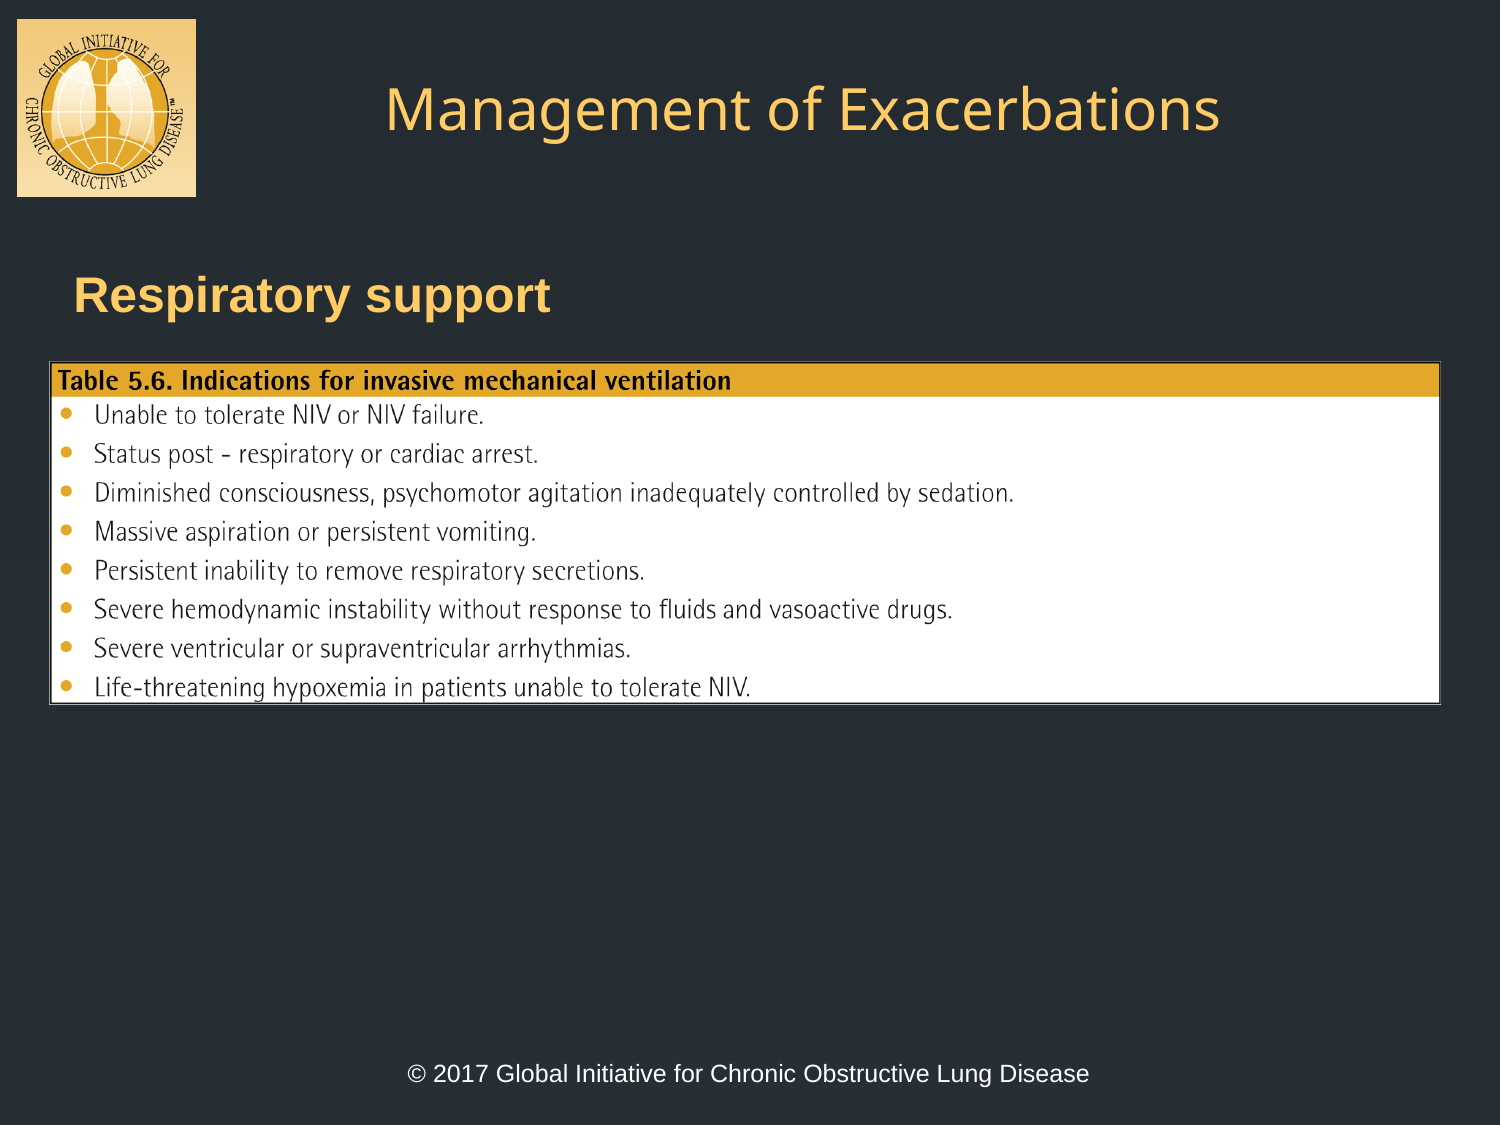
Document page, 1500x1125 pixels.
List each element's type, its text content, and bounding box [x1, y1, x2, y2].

text_box © 2017 Global Initiative for Chronic Obstructive Lung Disease [249, 1050, 1250, 1096]
text_box Management of Exacerbations [265, 64, 1341, 150]
text_box Respiratory support [58, 255, 1441, 330]
picture [49, 361, 1442, 705]
picture [17, 18, 196, 197]
